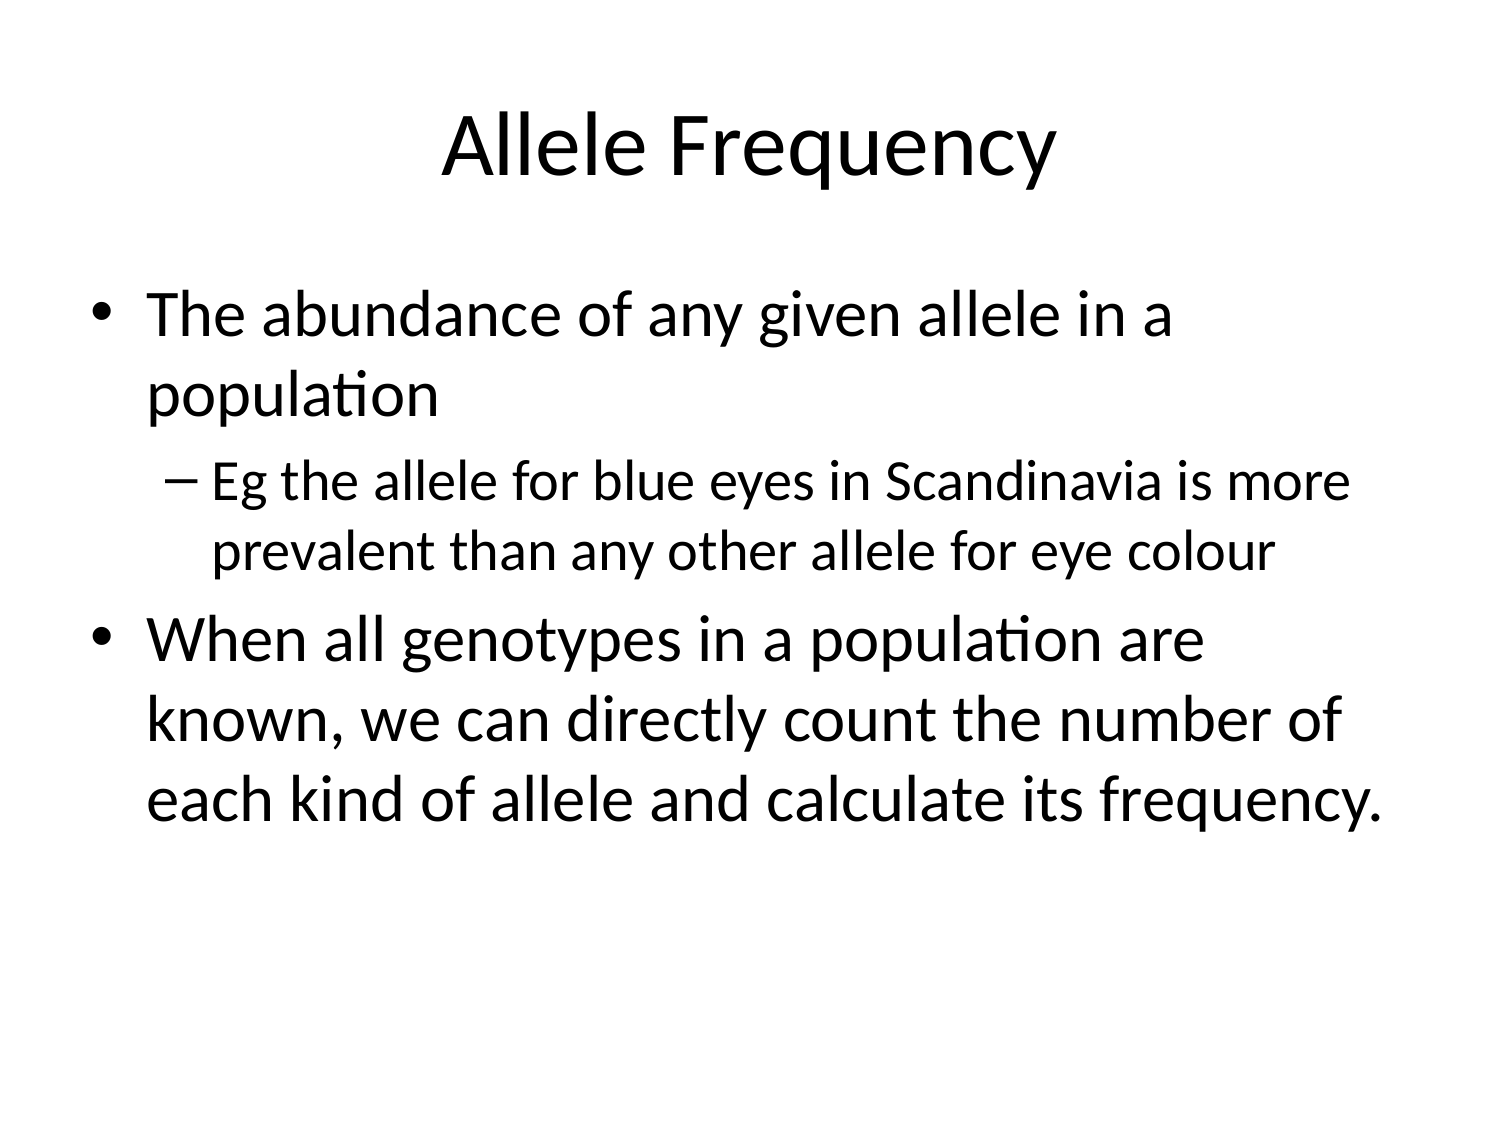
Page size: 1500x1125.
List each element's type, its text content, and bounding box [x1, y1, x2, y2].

title Allele Frequency [75, 45, 1425, 233]
list The abundance of any given allele in a population Eg the allele for blue eyes in Scandinavia is more prevalent than any other allele for eye colour When all genotypes in a population are known, we can directly count the number of each kind of allele and calculate its frequency. [75, 262, 1425, 1083]
